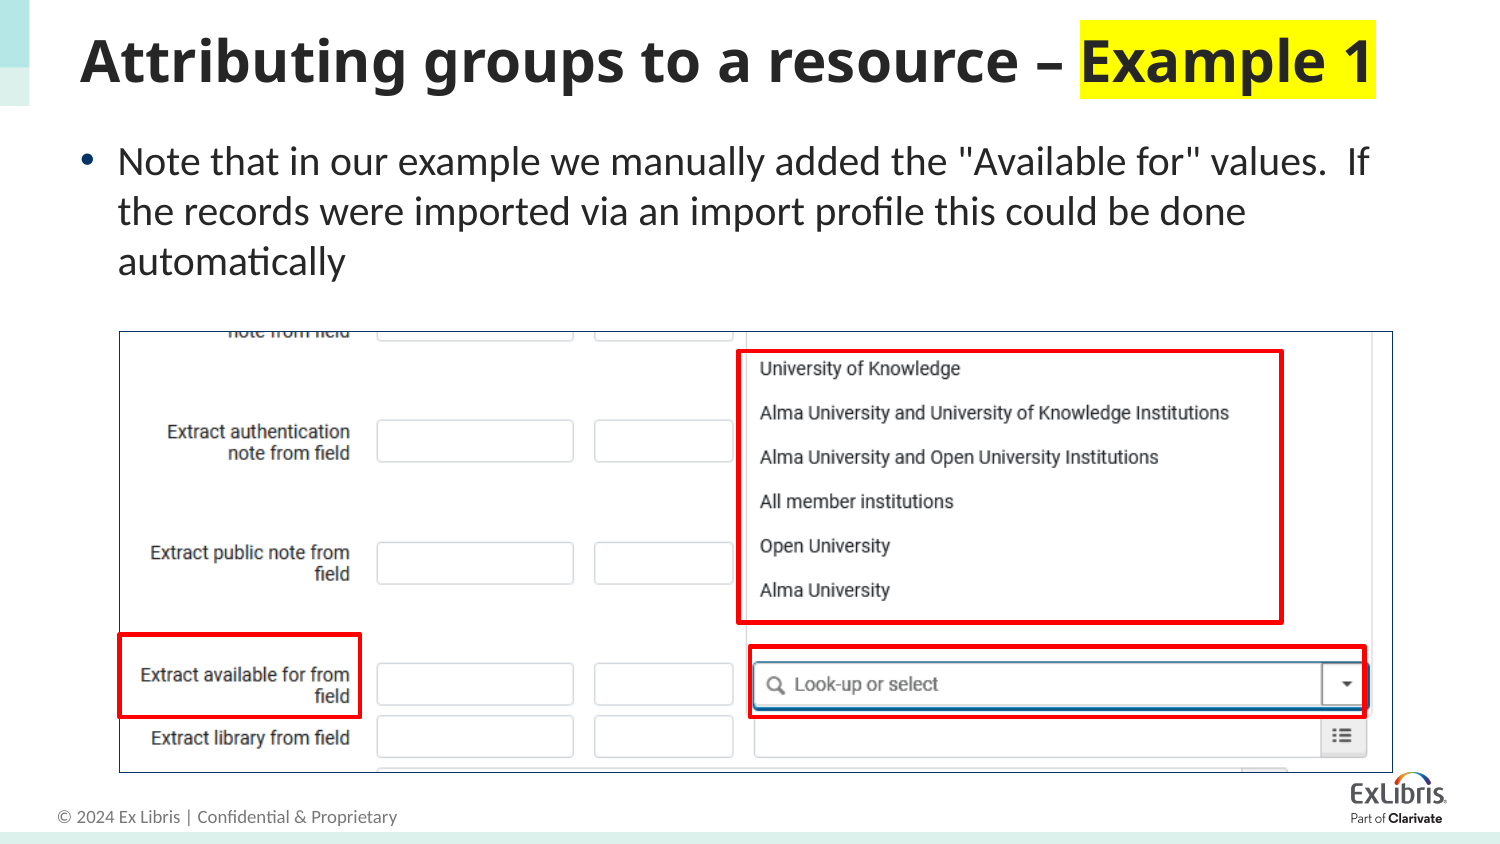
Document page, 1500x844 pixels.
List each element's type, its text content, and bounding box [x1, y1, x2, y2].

picture [119, 330, 1447, 823]
list Note that in our example we manually added the "Available for" values. If the records were imported via an import profile this could be done automatically [64, 126, 1447, 292]
title Attributing groups to a resource – Example 1 [64, 11, 1447, 107]
